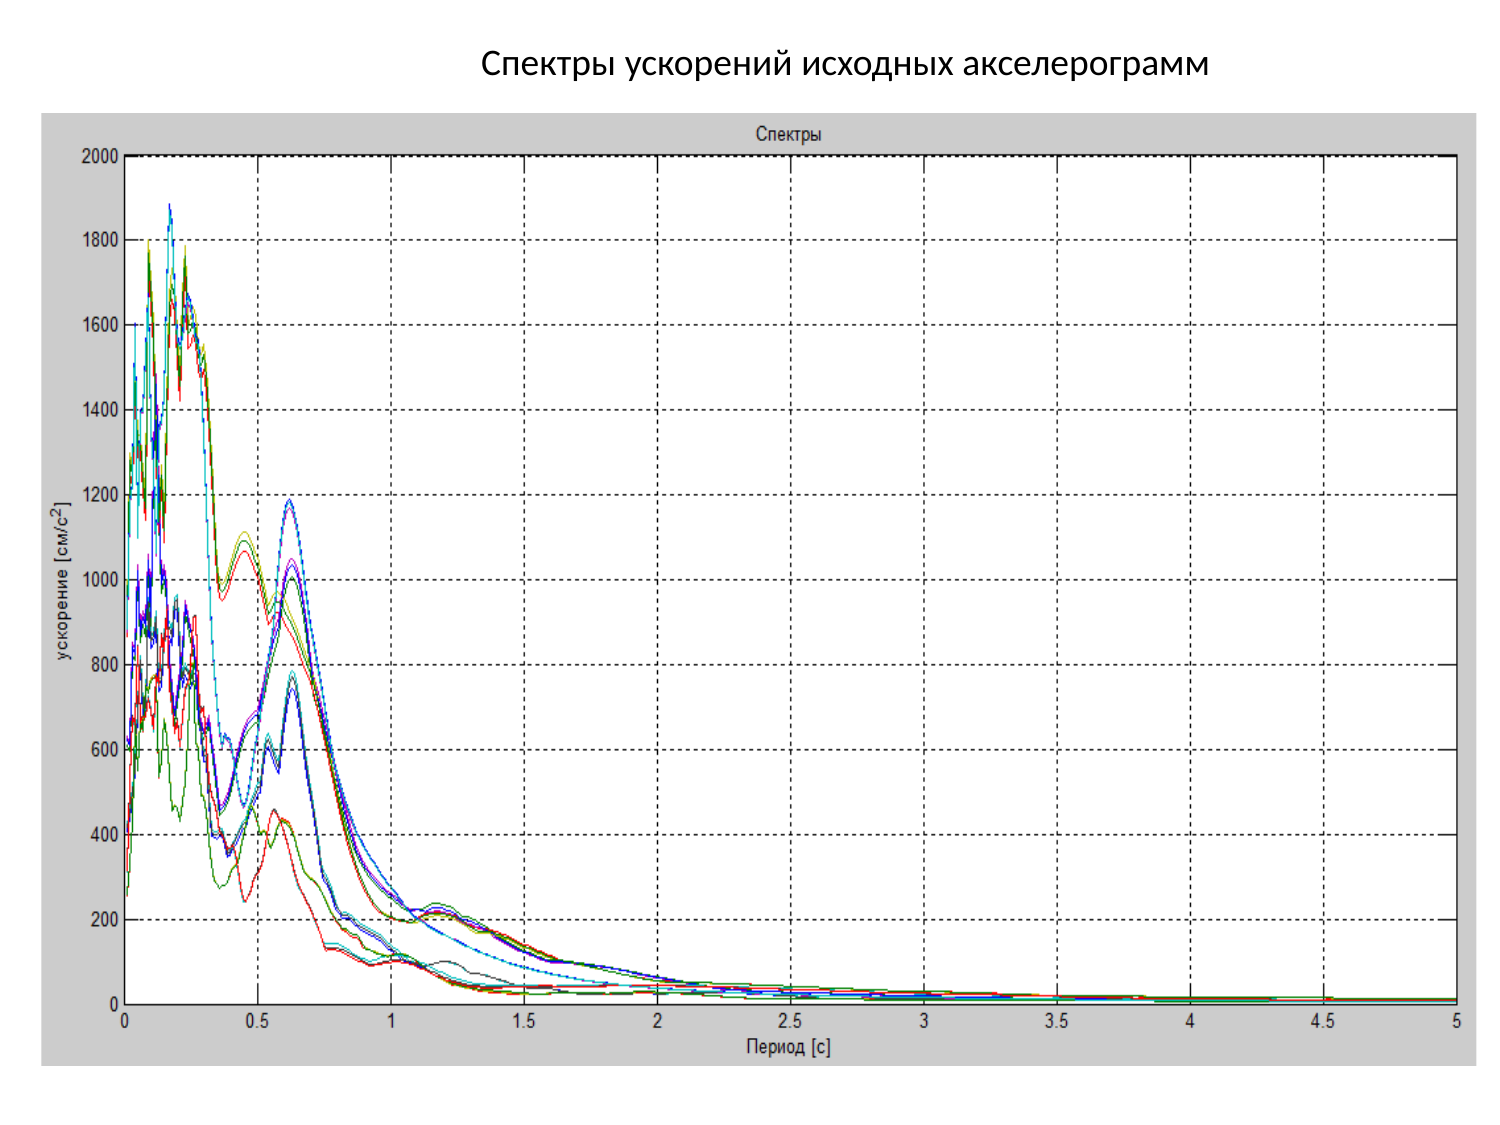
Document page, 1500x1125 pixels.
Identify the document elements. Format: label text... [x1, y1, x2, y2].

picture [41, 113, 1477, 1067]
text_box Спектры ускорений исходных акселерограмм [466, 30, 1247, 91]
